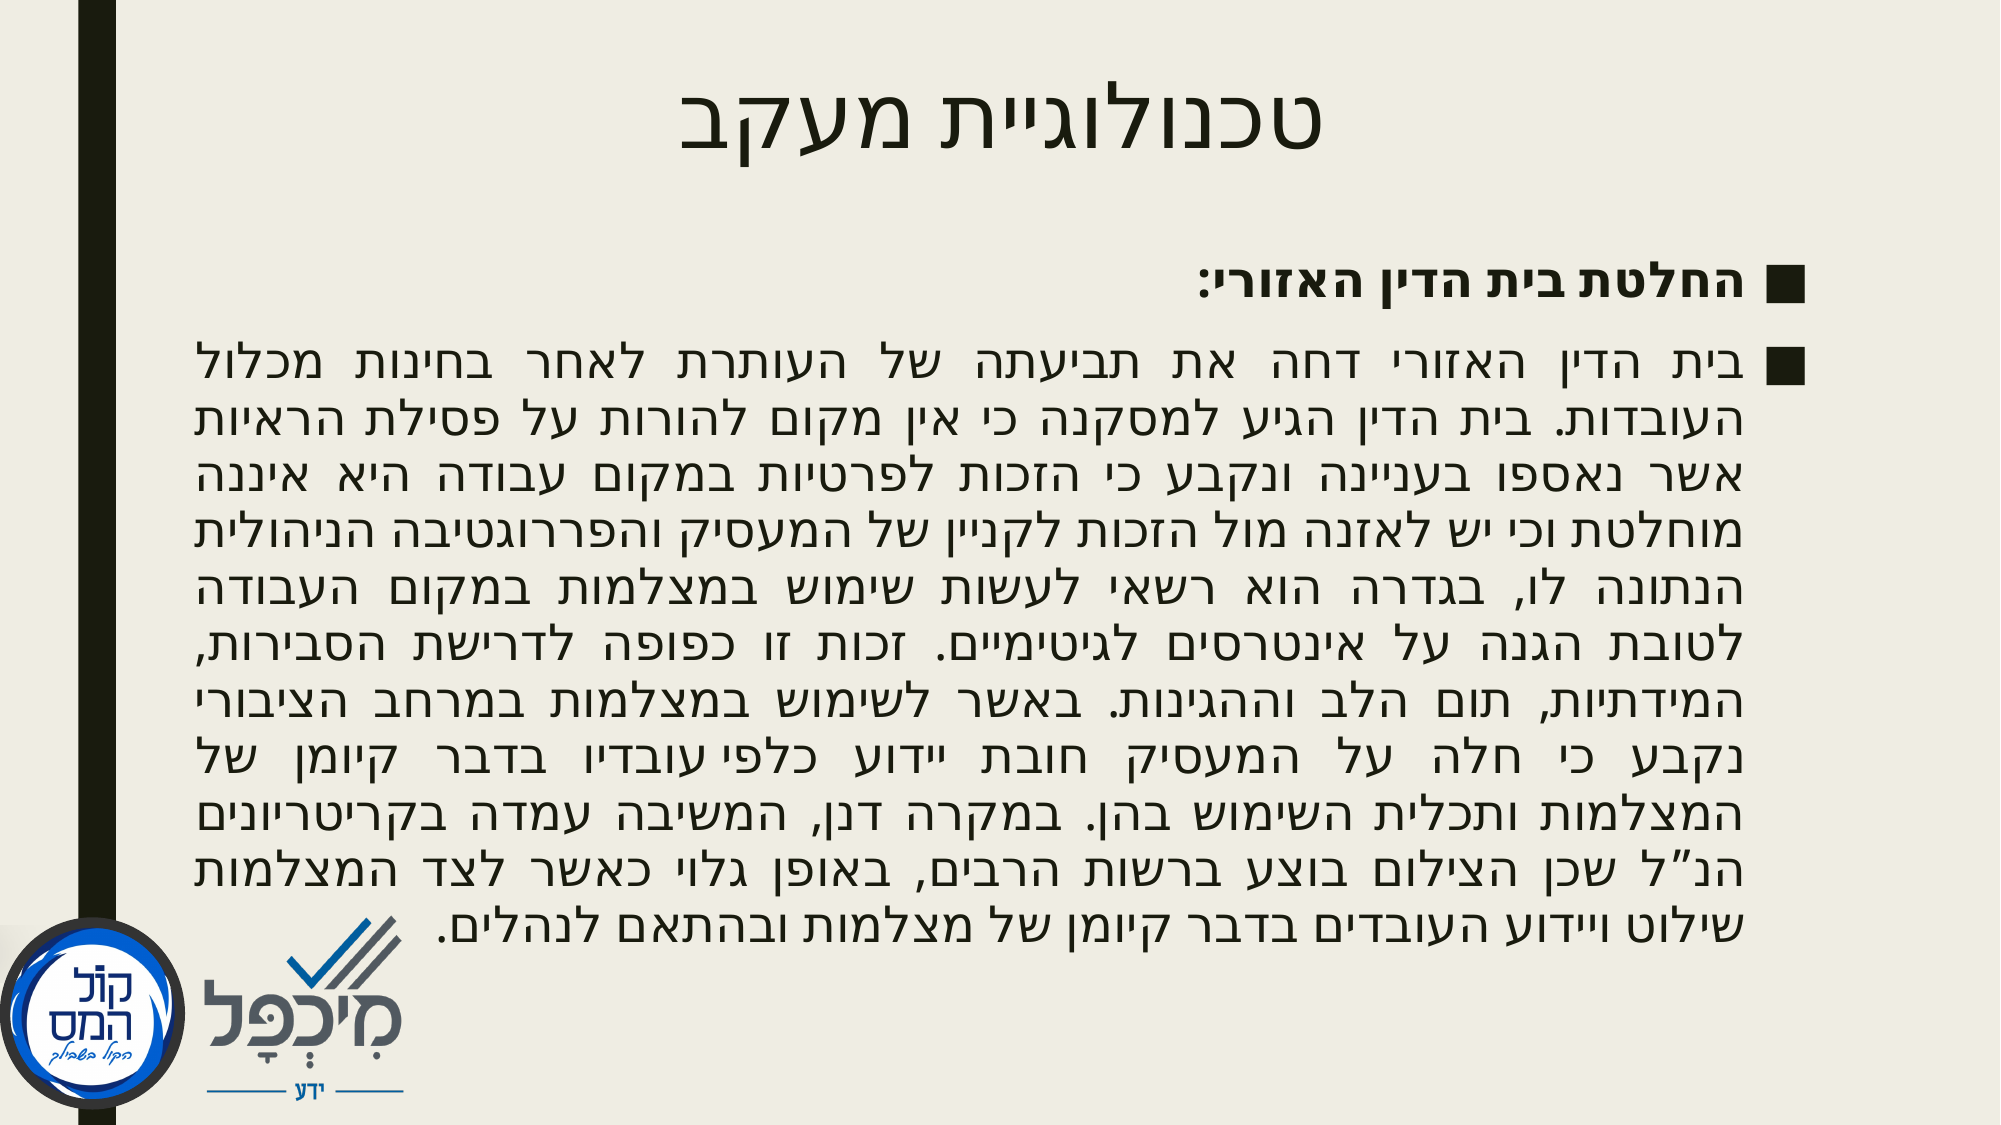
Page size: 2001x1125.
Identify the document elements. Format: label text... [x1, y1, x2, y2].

picture [200, 911, 411, 1105]
picture [4, 922, 180, 1105]
title טכנולוגיית מעקב [179, 62, 1825, 244]
list החלטת בית הדין האזורי: בית הדין האזורי דחה את תביעתה של העותרת לאחר בחינות מכלול העובדות. בית הדין הגיע למסקנה כי אין מקום להורות על פסילת הראיות אשר נאספו בעניינה ונקבע כי הזכות לפרטיות במקום עבודה היא איננה מוחלטת וכי יש לאזנה מול הזכות לקניין של המעסיק והפררוגטיבה הניהולית הנתונה לו, בגדרה הוא רשאי לעשות שימוש במצלמות במקום העבודה לטובת הגנה על אינטרסים לגיטימיים. זכות זו כפופה לדרישת הסבירות, המידתיות, תום הלב וההגינות. באשר לשימוש במצלמות במרחב הציבורי נקבע כי חלה על המעסיק חובת יידוע כלפי עובדיו בדבר קיומן של המצלמות ותכלית השימוש בהן. במקרה דנן, המשיבה עמדה בקריטריונים הנ”ל שכן הצילום בוצע ברשות הרבים, באופן גלוי כאשר לצד המצלמות שילוט ויידוע העובדים בדבר קיומן של מצלמות ובהתאם לנהלים. [179, 244, 1825, 1041]
